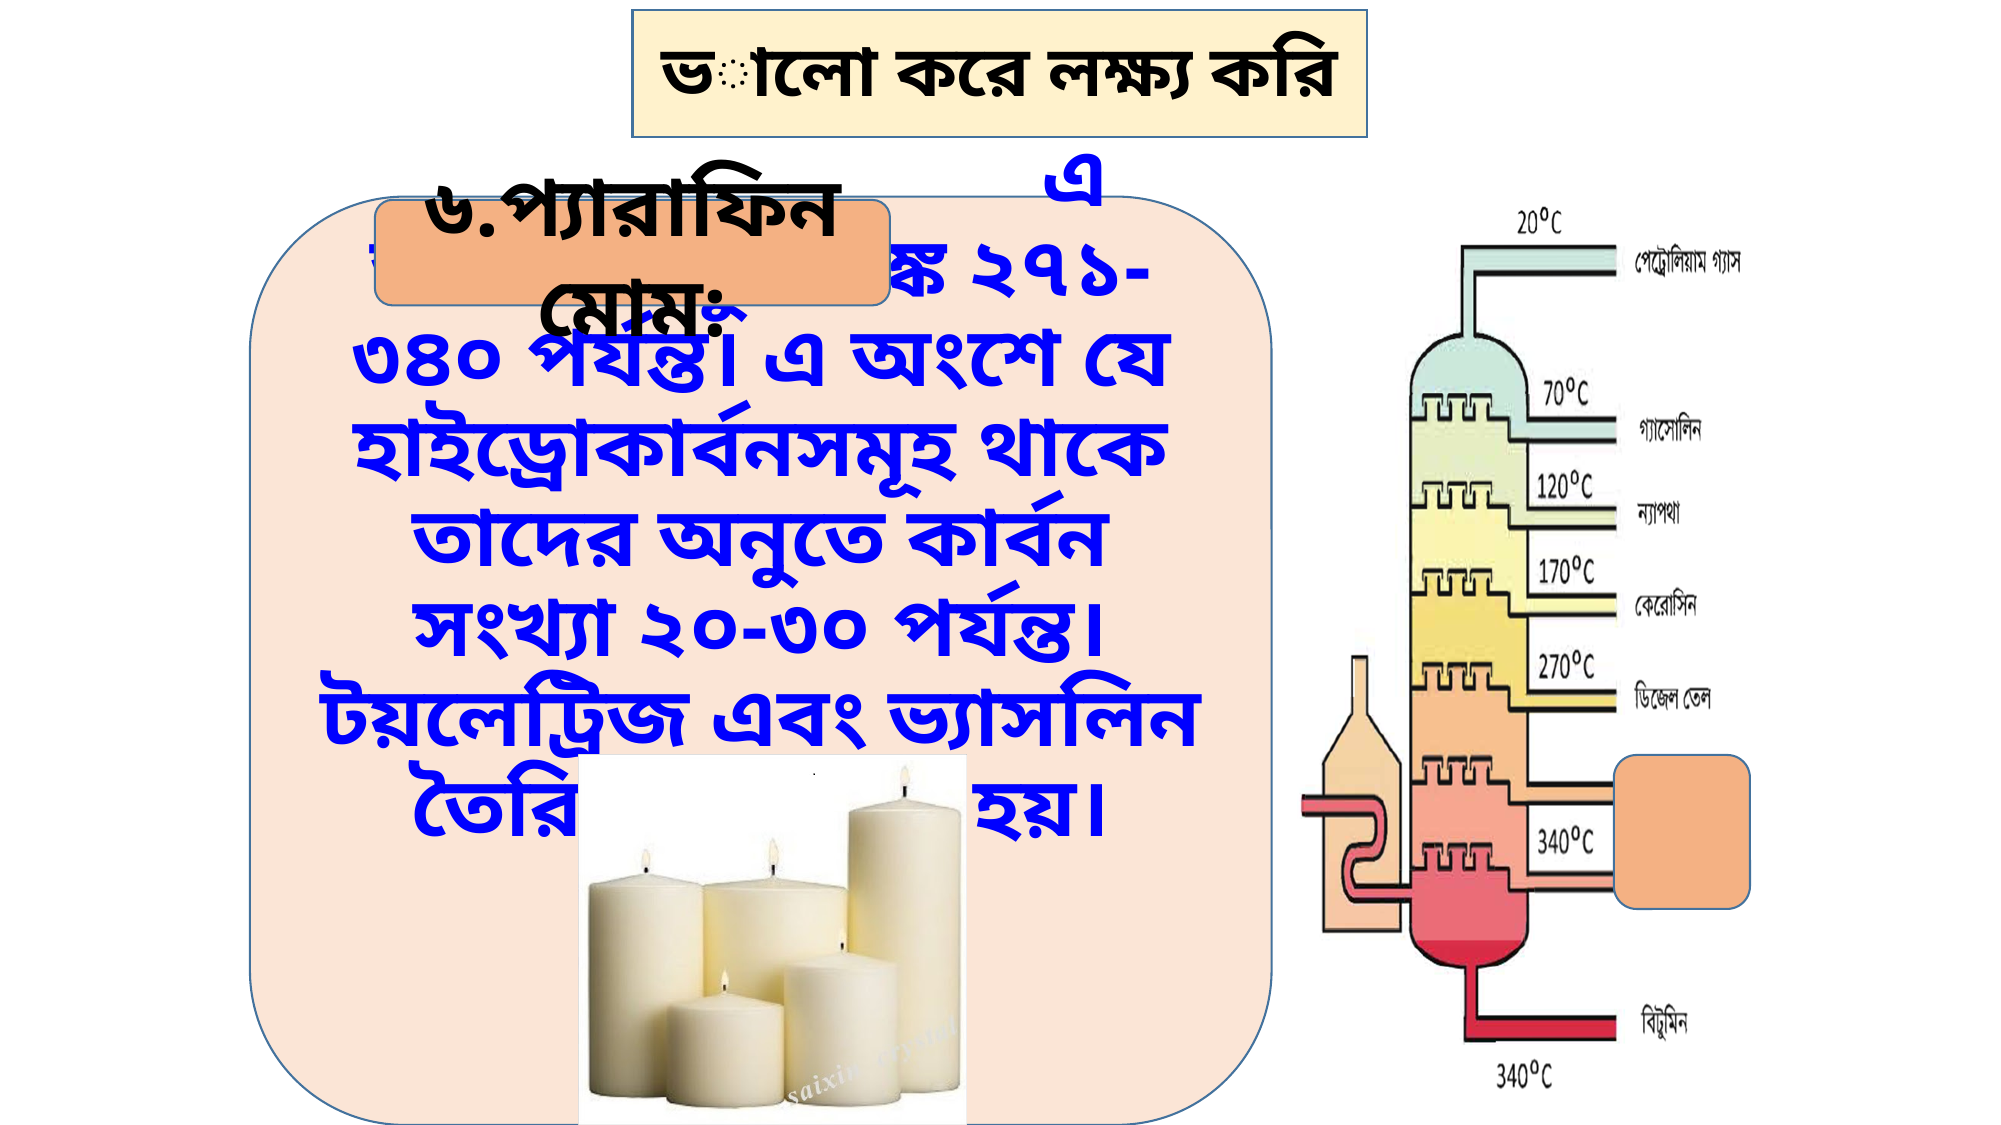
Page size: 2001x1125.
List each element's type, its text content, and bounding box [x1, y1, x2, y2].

title ভালো করে লক্ষ্য করি [631, 9, 1368, 138]
picture [1297, 196, 1751, 1110]
text_box ৬.প্যারাফিন মোম: [373, 198, 891, 307]
picture [578, 754, 967, 1125]
